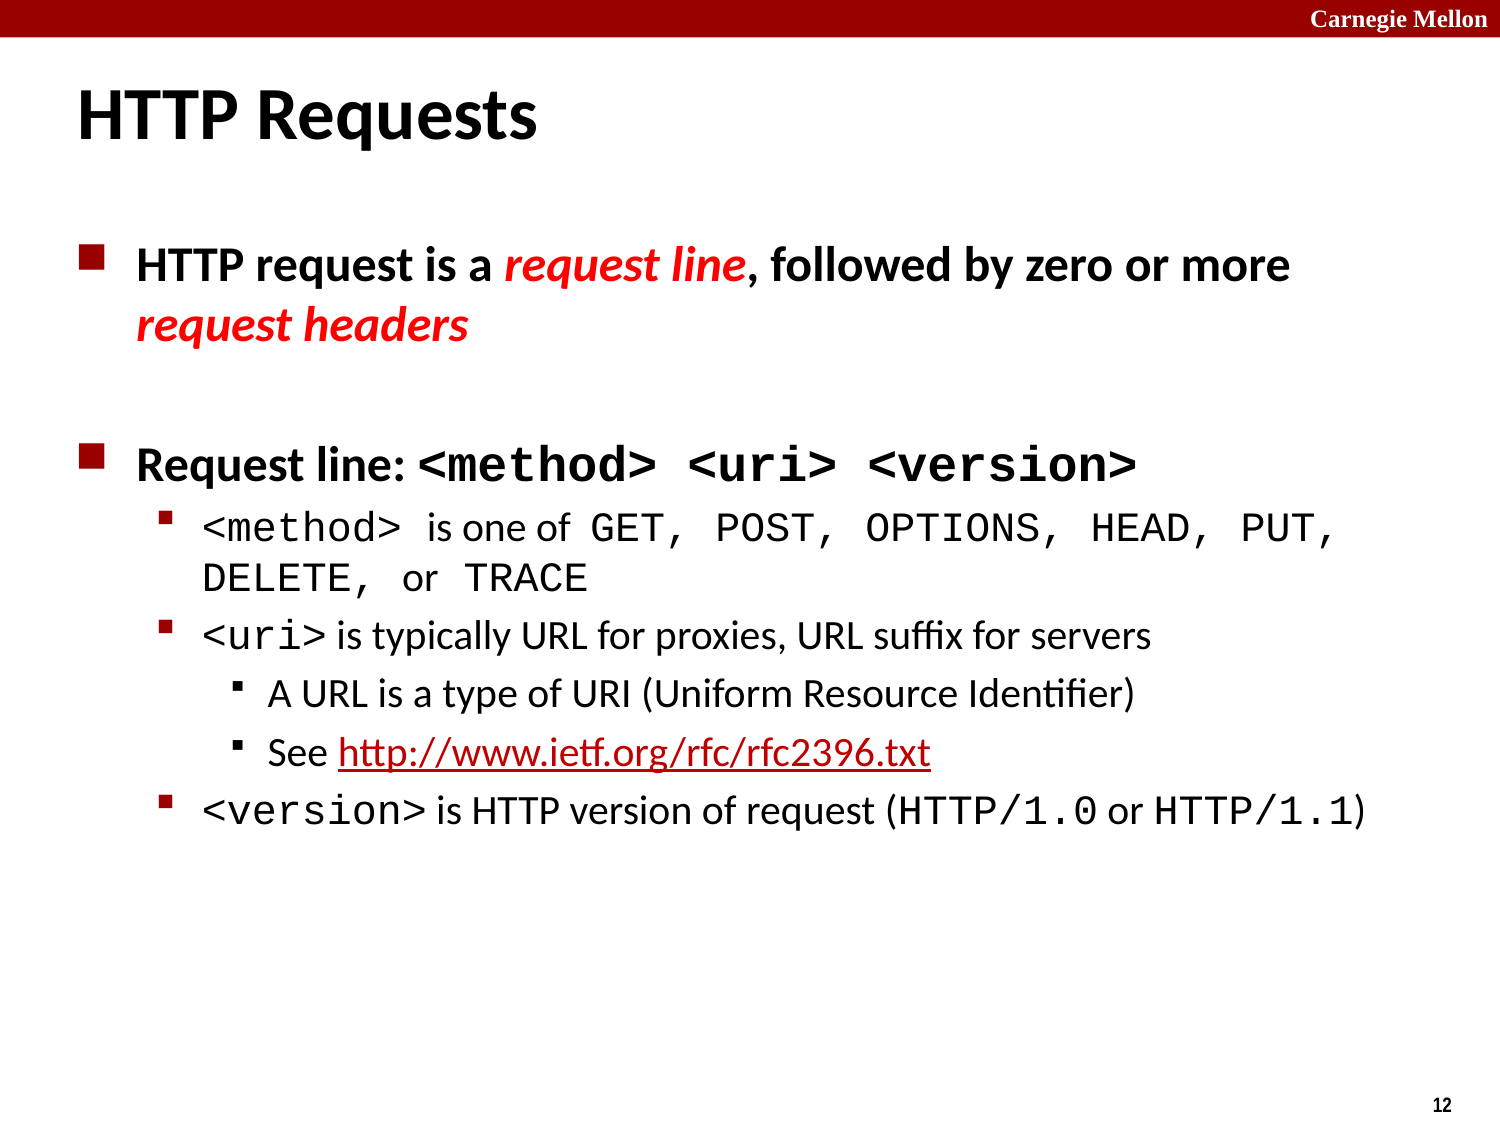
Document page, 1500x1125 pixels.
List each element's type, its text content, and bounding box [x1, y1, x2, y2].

list HTTP request is a request line, followed by zero or more request headers Request line: <method> <uri> <version> <method> is one of GET, POST, OPTIONS, HEAD, PUT, DELETE, or TRACE <uri> is typically URL for proxies, URL suffix for servers A URL is a type of URI (Uniform Resource Identifier) See http://www.ietf.org/rfc/rfc2396.txt <version> is HTTP version of request (HTTP/1.0 or HTTP/1.1) [64, 223, 1426, 1040]
title HTTP Requests [62, 62, 1029, 157]
